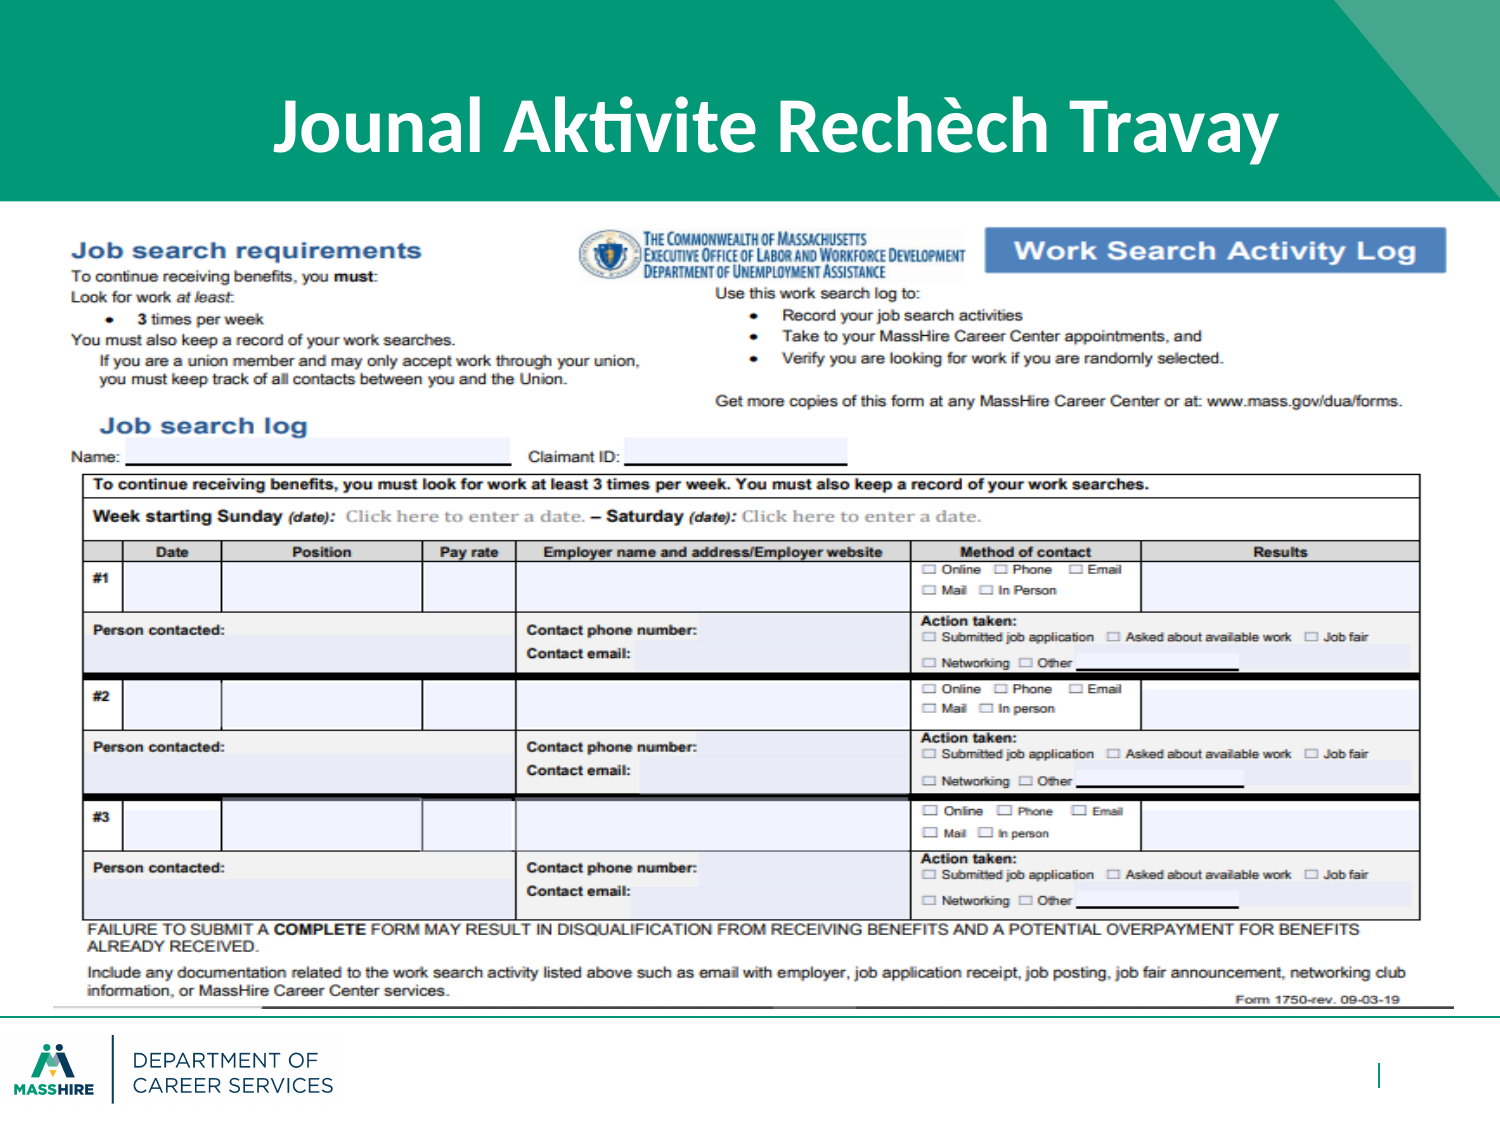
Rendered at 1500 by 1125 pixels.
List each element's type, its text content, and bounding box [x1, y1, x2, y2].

picture [6, 1031, 341, 1109]
title Jounal Aktivite Rechèch Travay [258, 15, 1342, 220]
picture [52, 222, 1455, 1010]
